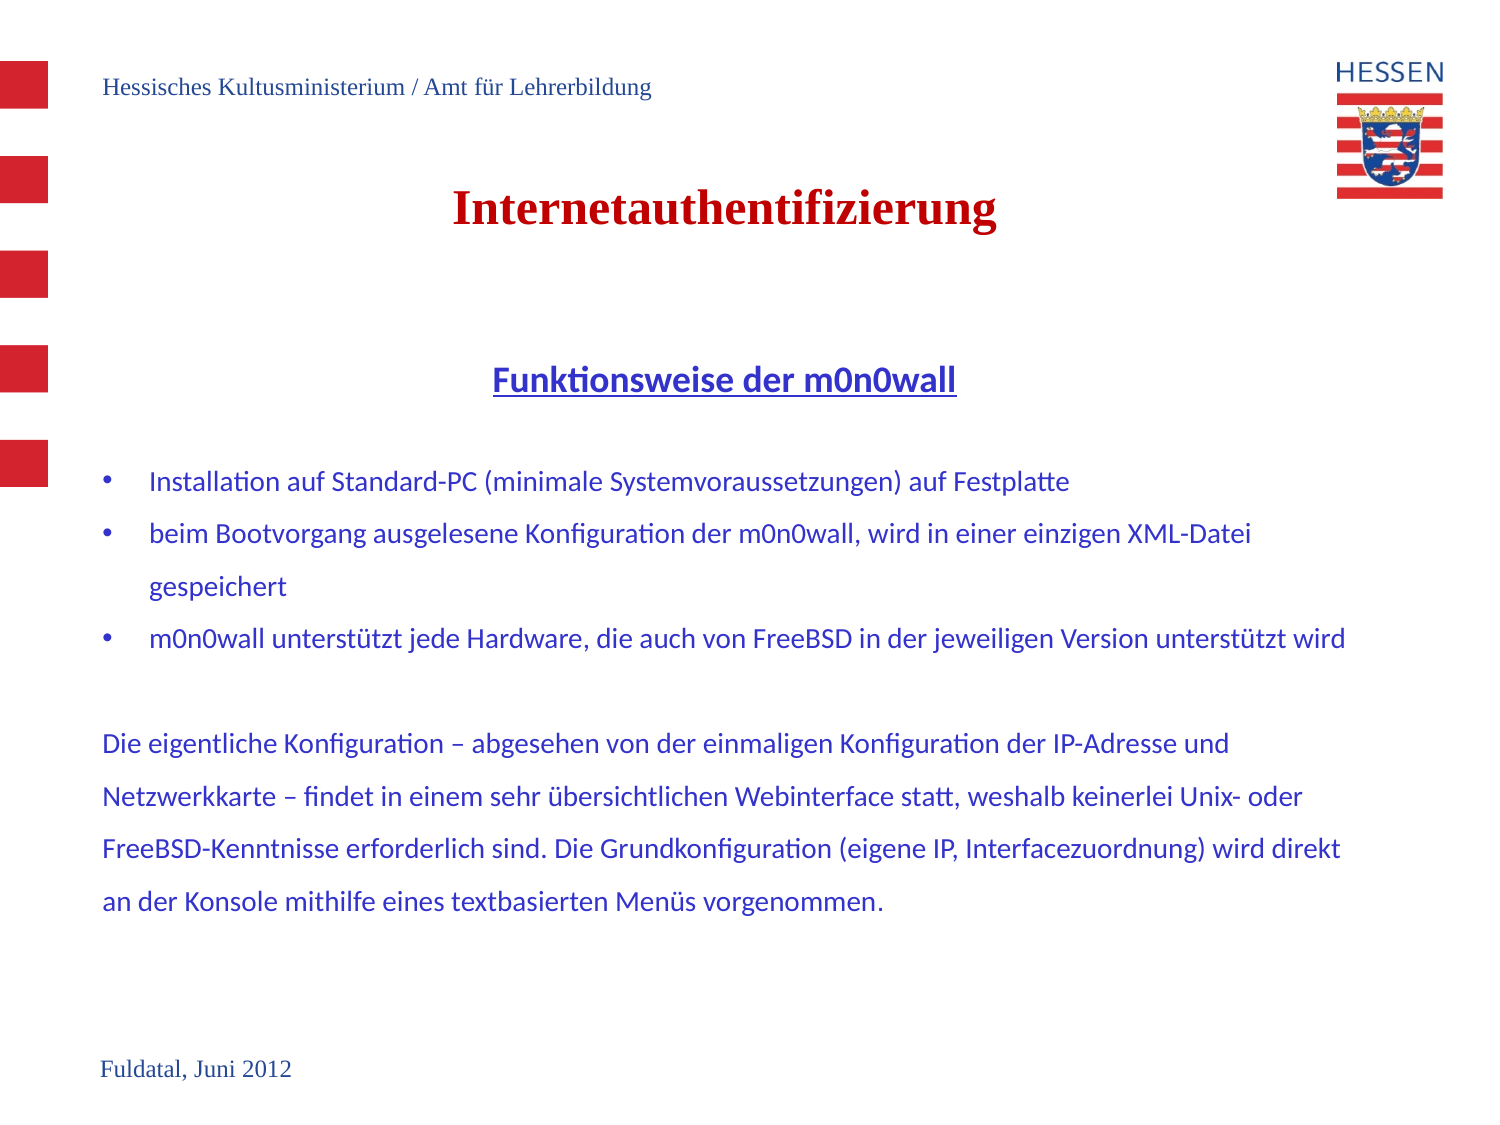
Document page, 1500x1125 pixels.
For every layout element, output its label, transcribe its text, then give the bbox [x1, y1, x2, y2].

picture [1337, 61, 1443, 199]
footer Hessisches Kultusministerium / Amt für Lehrerbildung [87, 48, 680, 124]
list Funktionsweise der m0n0wall Installation auf Standard-PC (minimale Systemvoraussetzungen) auf Festplatte beim Bootvorgang ausgelesene Konfiguration der m0n0wall, wird in einer einzigen XML-Datei gespeichert m0n0wall unterstützt jede Hardware, die auch von FreeBSD in der jeweiligen Version unterstützt wird Die eigentliche Konfiguration – abgesehen von der einmaligen Konfiguration der IP-Adresse und Netzwerkkarte – findet in einem sehr übersichtlichen Webinterface statt, weshalb keinerlei Unix- oder FreeBSD-Kenntnisse erforderlich sind. Die Grundkonfiguration (eigene IP, Interfacezuordnung) wird direkt an der Konsole mithilfe eines textbasierten Menüs vorgenommen. [87, 324, 1363, 1000]
picture [0, 61, 48, 487]
title Internetauthentifizierung [87, 137, 1363, 324]
